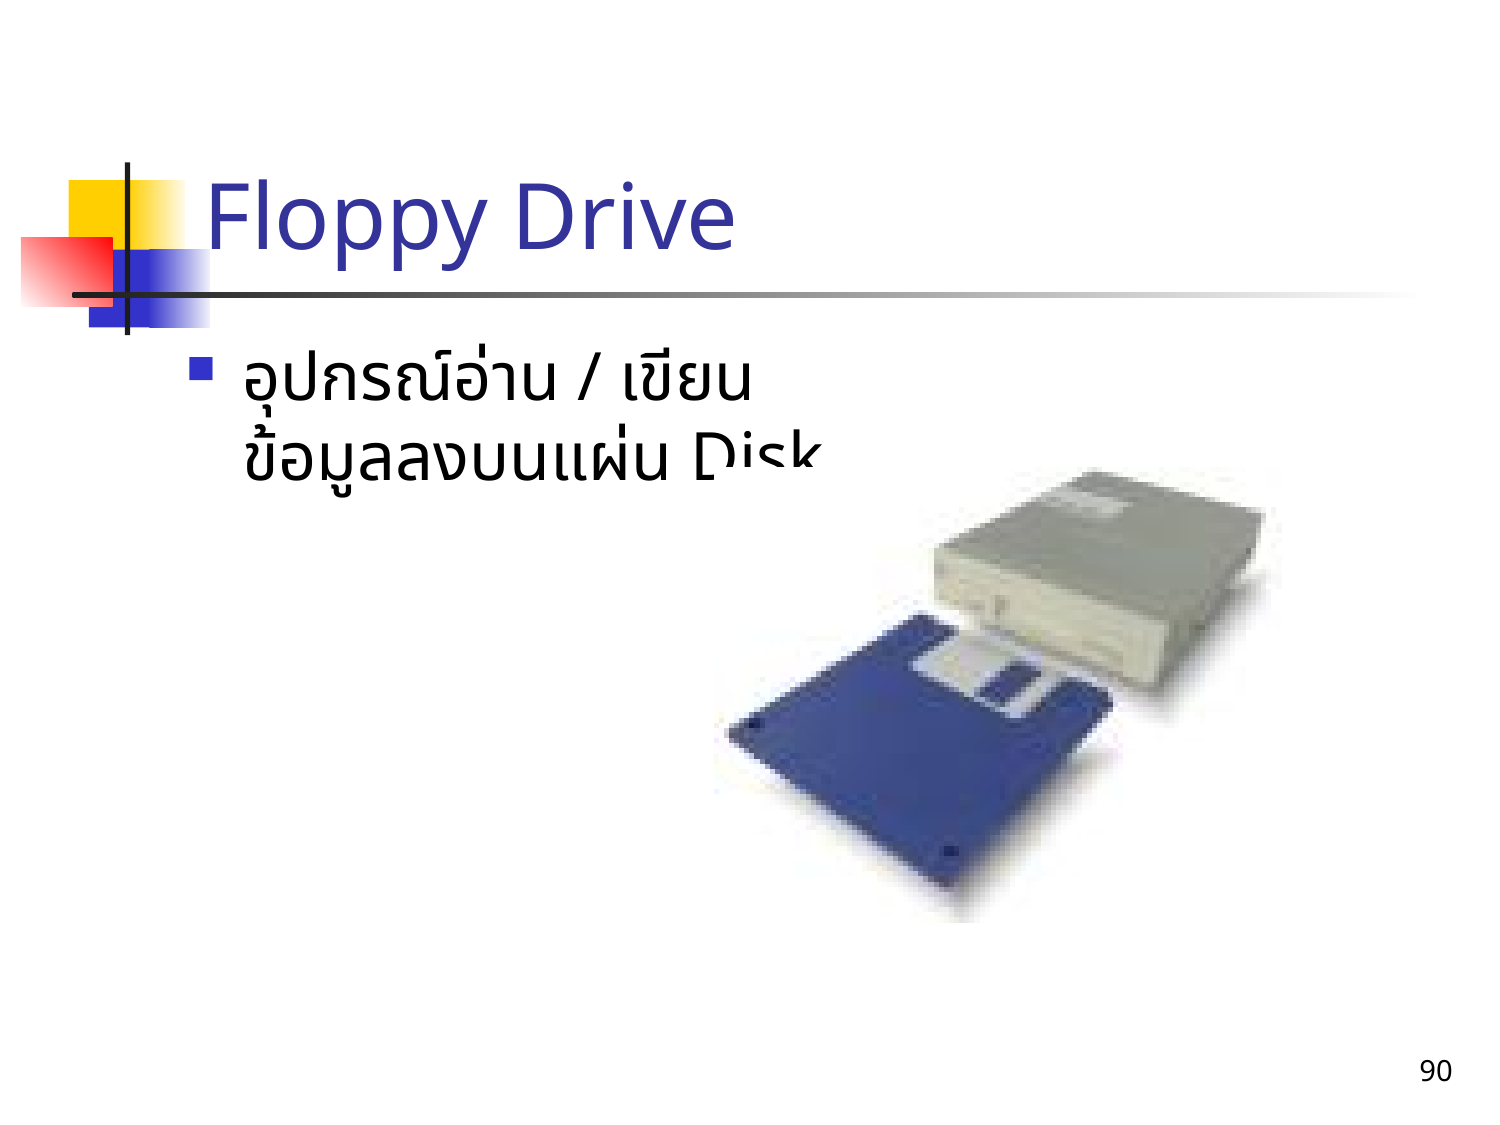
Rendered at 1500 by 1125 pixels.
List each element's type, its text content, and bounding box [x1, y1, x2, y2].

title Floppy Drive [188, 34, 1468, 276]
list อุปกรณ์อ่าน / เขียนข้อมูลลงบนแผ่น Disk [170, 326, 904, 1002]
slide_number 90 [1154, 1023, 1468, 1100]
picture [714, 467, 1282, 923]
